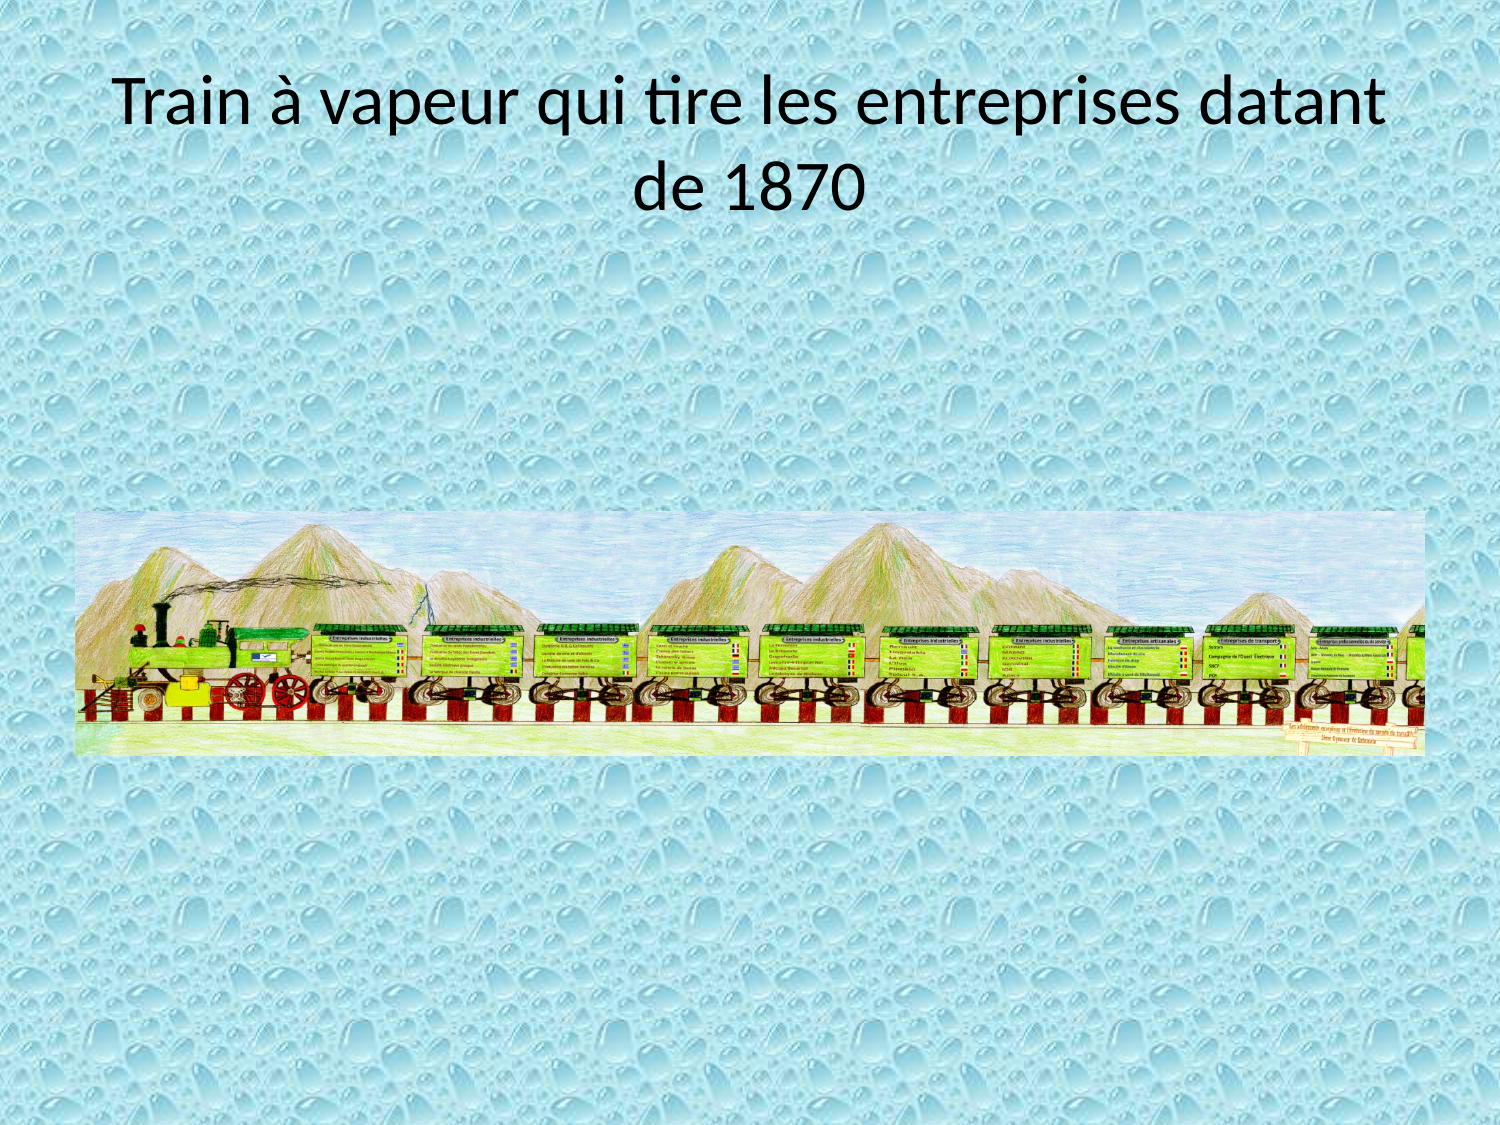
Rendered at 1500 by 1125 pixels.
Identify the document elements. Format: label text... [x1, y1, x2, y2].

title Train à vapeur qui tire les entreprises datant de 1870 [75, 45, 1425, 233]
picture [0, 0, 1500, 1125]
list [74, 511, 1426, 757]
